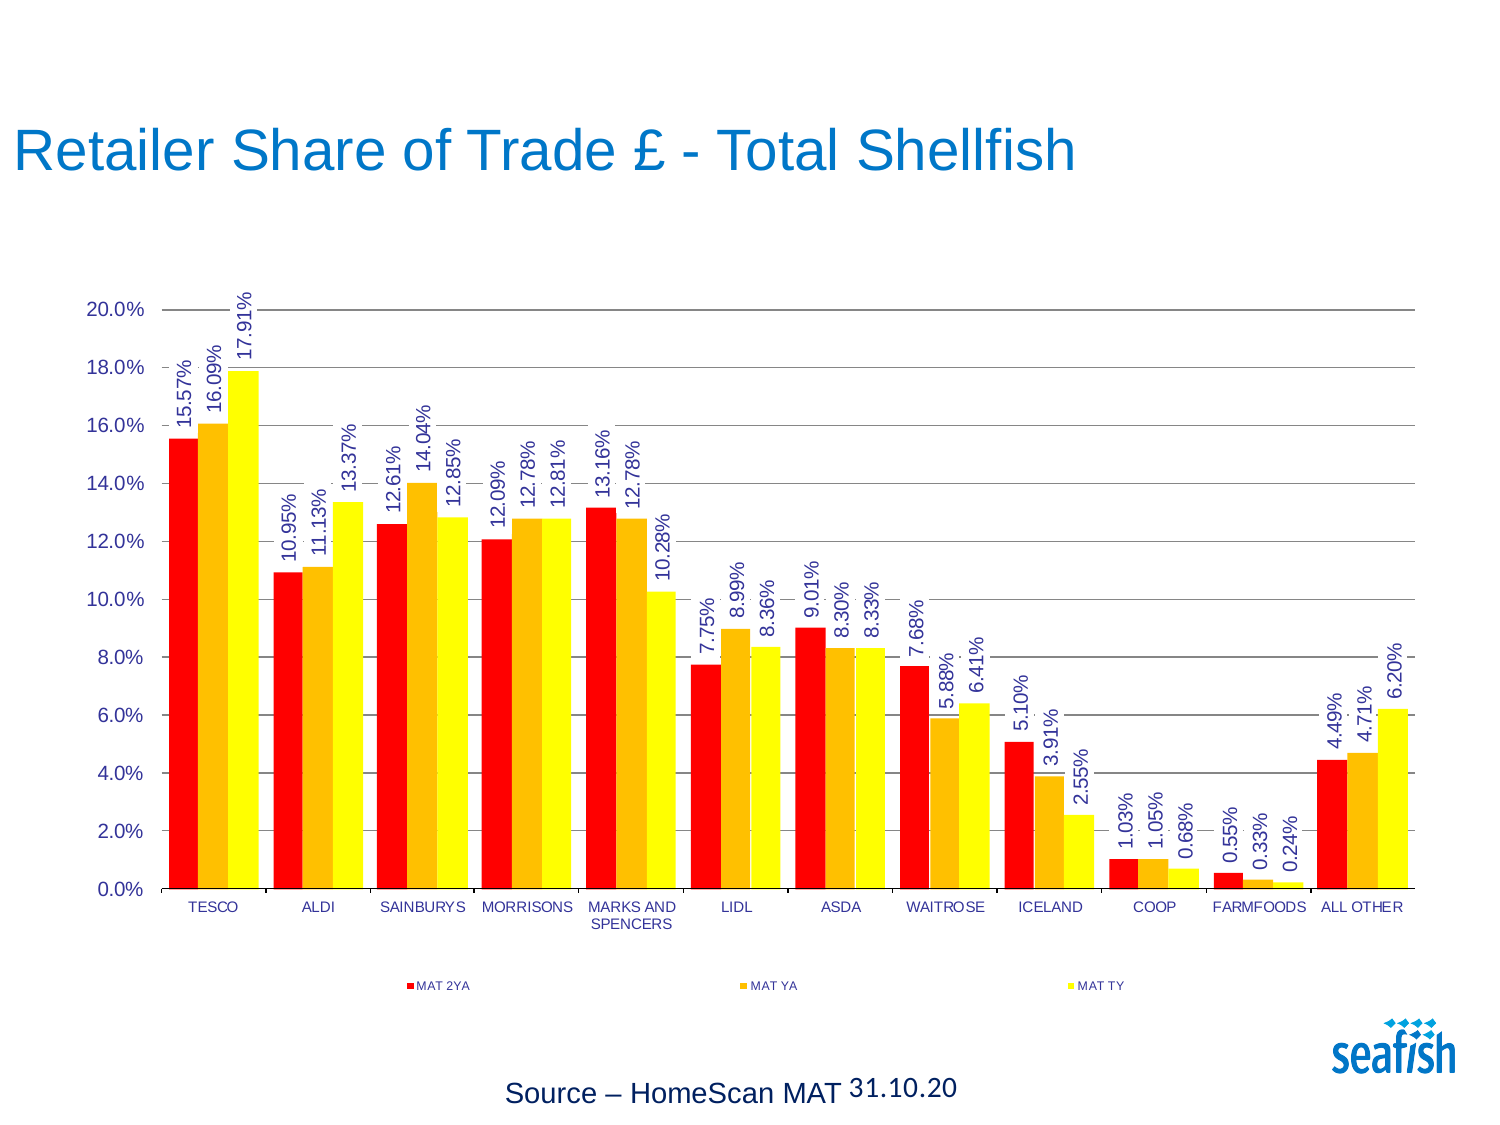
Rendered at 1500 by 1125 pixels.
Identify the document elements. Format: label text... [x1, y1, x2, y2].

picture [842, 1072, 1001, 1114]
picture [76, 201, 1455, 1074]
title Retailer Share of Trade £ - Total Shellfish [0, 101, 1471, 193]
text_box Source – HomeScan MAT [0, 1067, 857, 1117]
